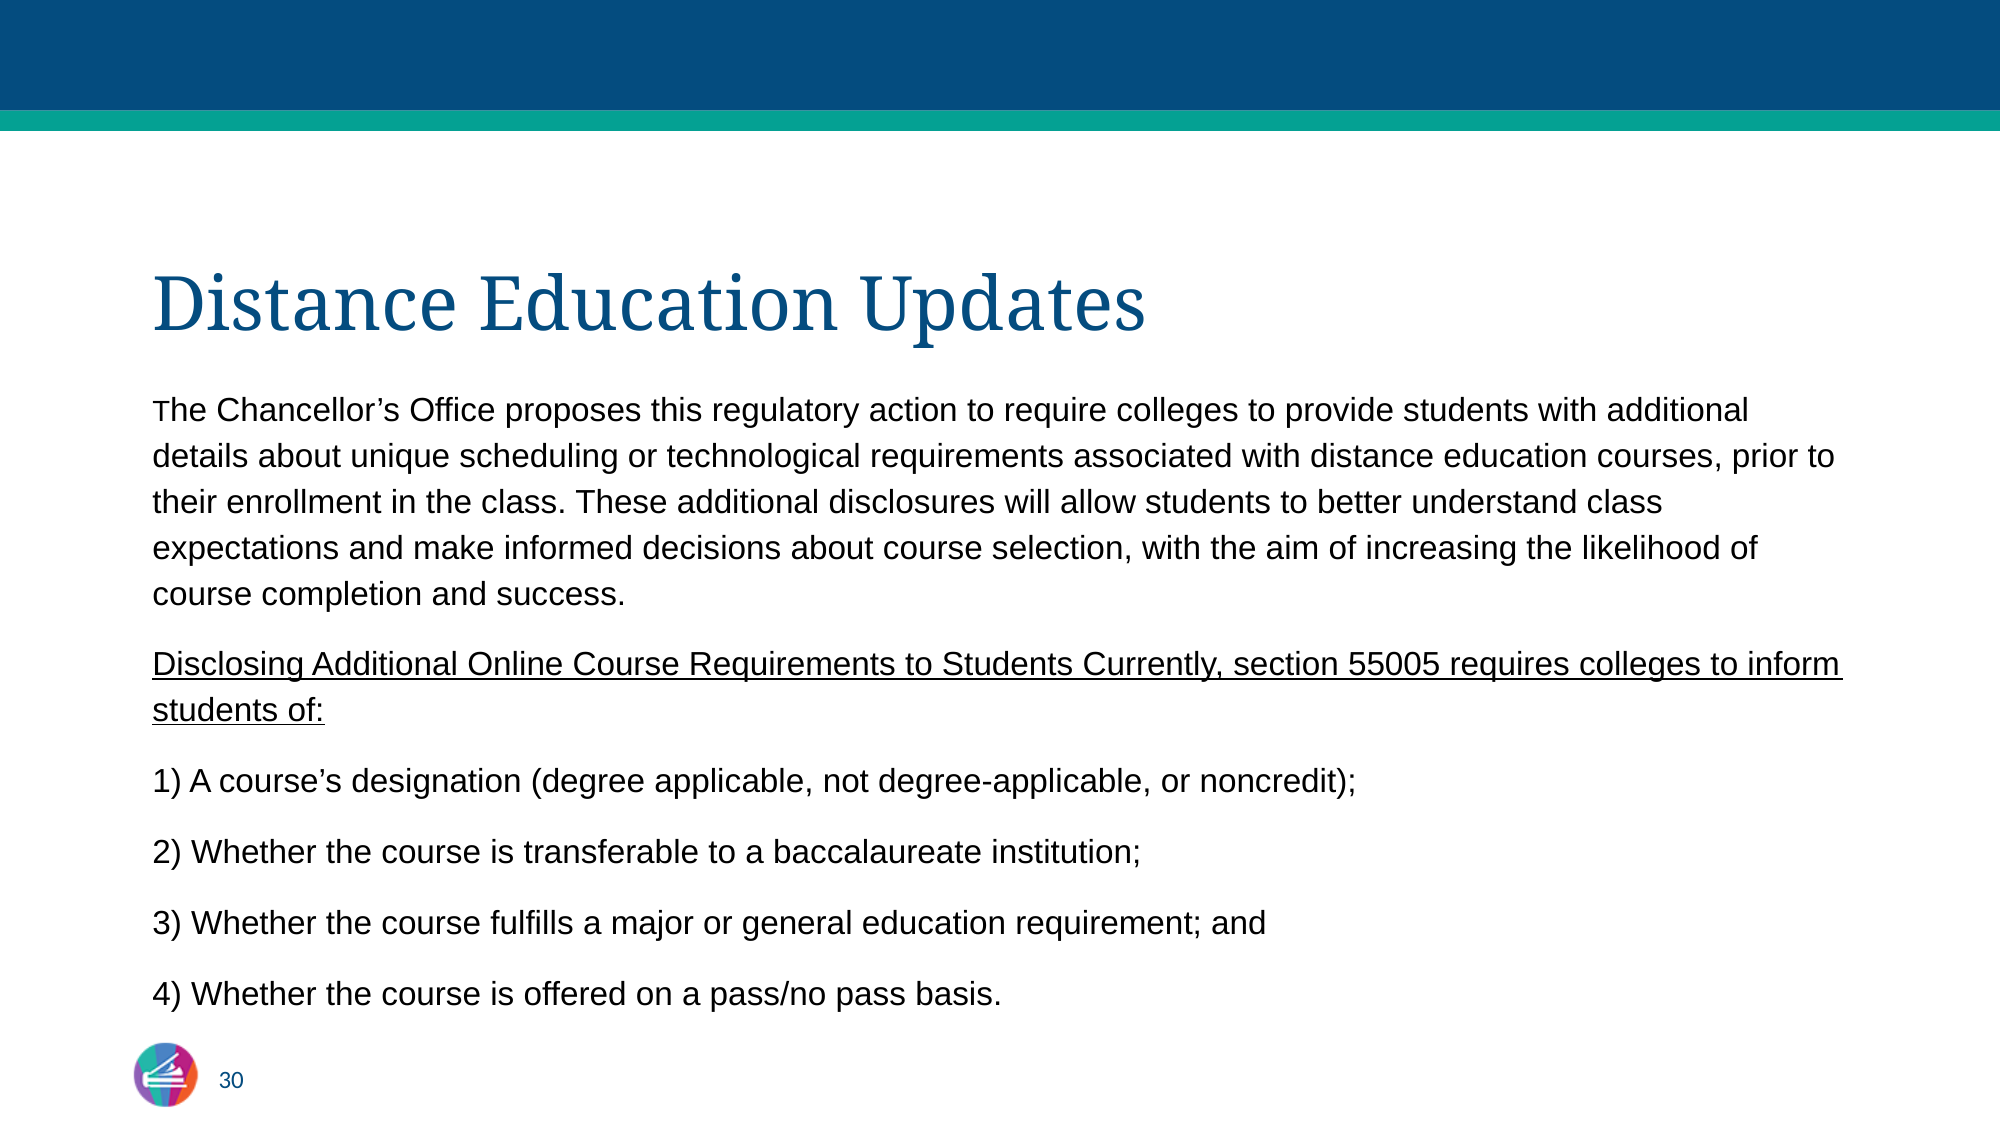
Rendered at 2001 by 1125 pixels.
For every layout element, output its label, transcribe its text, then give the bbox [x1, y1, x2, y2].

slide_number 30 [203, 1060, 339, 1098]
picture [131, 1040, 200, 1110]
title Distance Education Updates [137, 166, 1863, 355]
list The Chancellor’s Office proposes this regulatory action to require colleges to provide students with additional details about unique scheduling or technological requirements associated with distance education courses, prior to their enrollment in the class. These additional disclosures will allow students to better understand class expectations and make informed decisions about course selection, with the aim of increasing the likelihood of course completion and success. Disclosing Additional Online Course Requirements to Students Currently, section 55005 requires colleges to inform students of: 1) A course’s designation (degree applicable, not degree-applicable, or noncredit); 2) Whether the course is transferable to a baccalaureate institution; 3) Whether the course fulfills a major or general education requirement; and 4) Whether the course is offered on a pass/no pass basis. [137, 375, 1863, 1033]
